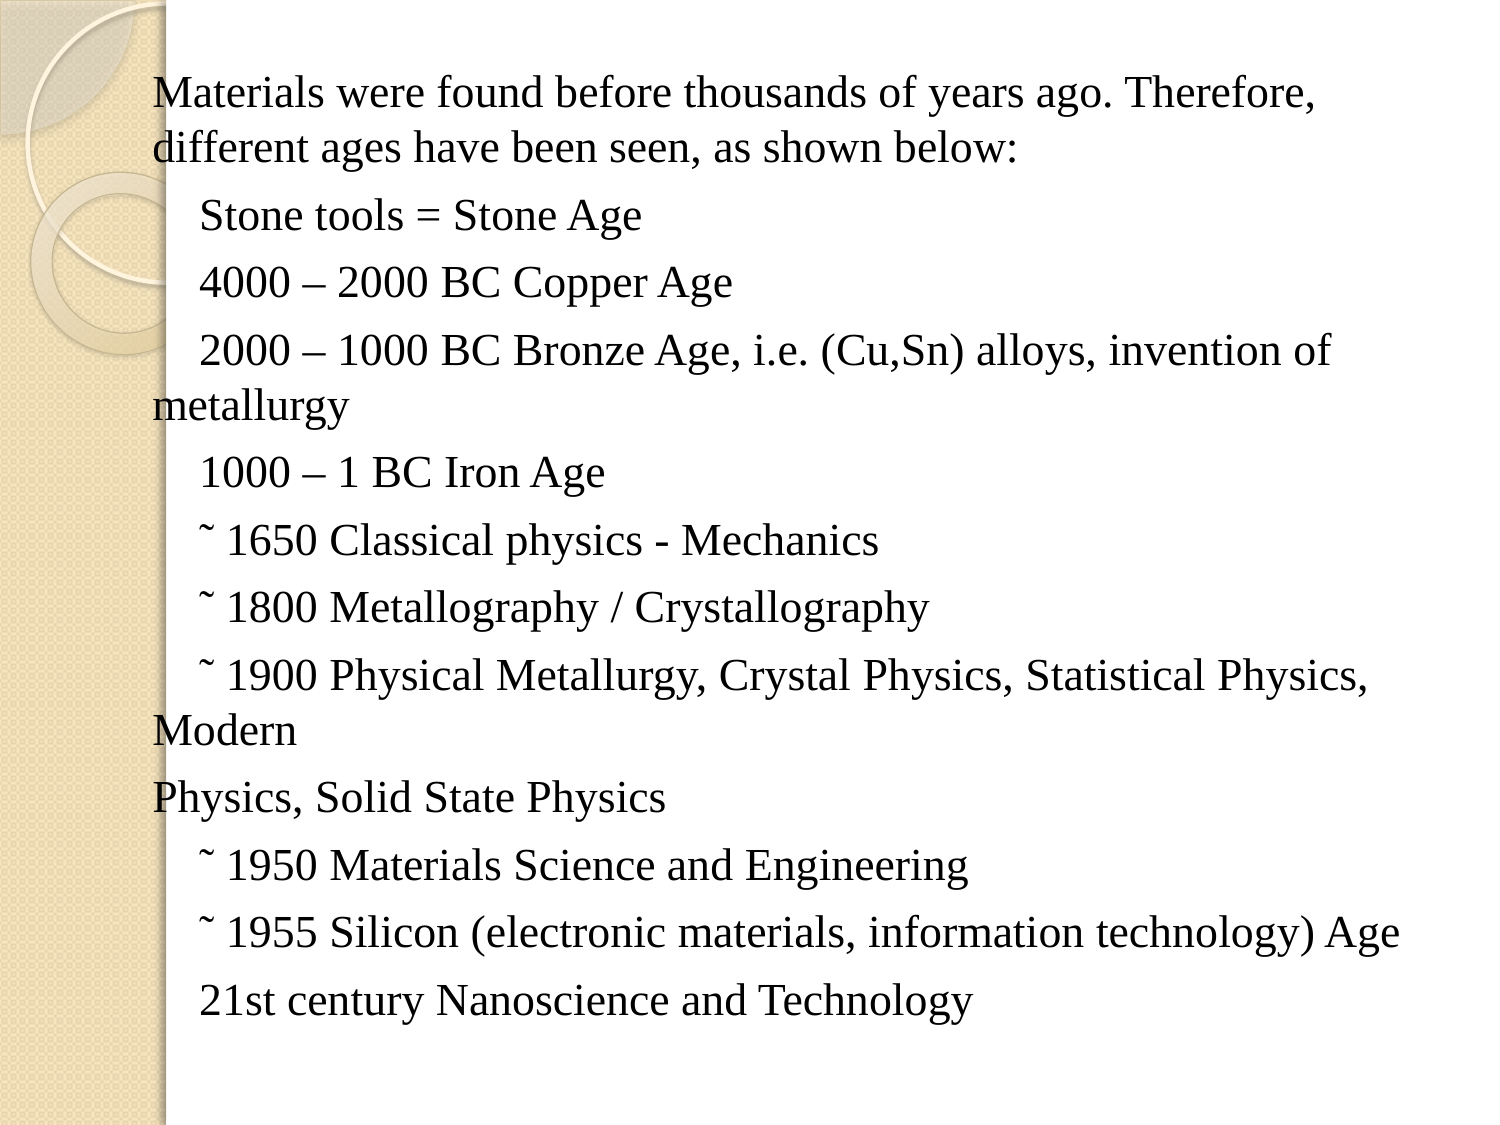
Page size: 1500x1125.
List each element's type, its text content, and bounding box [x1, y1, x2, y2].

list Materials were found before thousands of years ago. Therefore, different ages have been seen, as shown below:  Stone tools = Stone Age  4000 – 2000 BC Copper Age  2000 – 1000 BC Bronze Age, i.e. (Cu,Sn) alloys, invention of metallurgy  1000 – 1 BC Iron Age  ˜ 1650 Classical physics - Mechanics  ˜ 1800 Metallography / Crystallography  ˜ 1900 Physical Metallurgy, Crystal Physics, Statistical Physics, Modern Physics, Solid State Physics  ˜ 1950 Materials Science and Engineering  ˜ 1955 Silicon (electronic materials, information technology) Age  21st century Nanoscience and Technology [123, 54, 1466, 1035]
